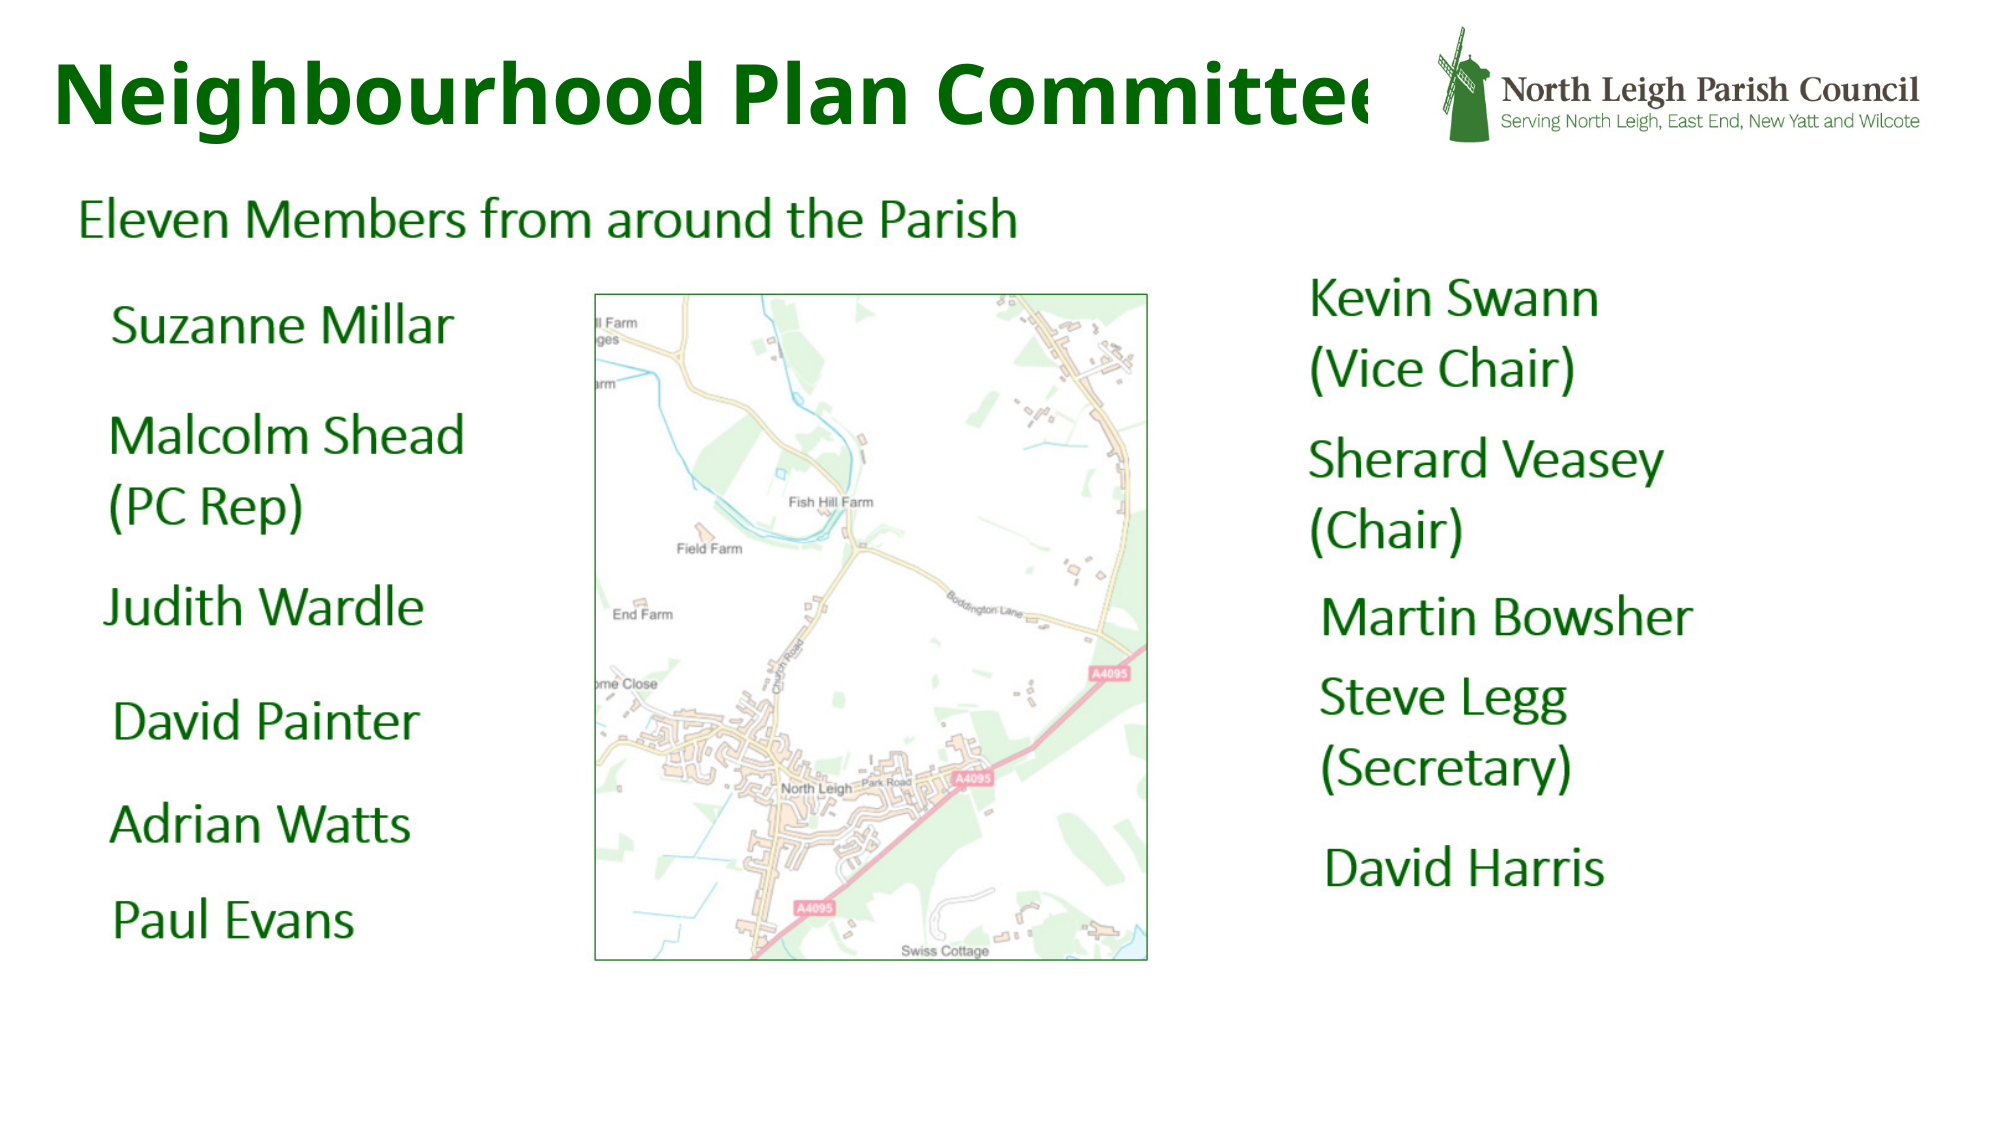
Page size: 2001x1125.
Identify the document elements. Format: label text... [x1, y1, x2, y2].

picture [60, 0, 1986, 967]
title Neighbourhood Plan Committee [36, 47, 1368, 149]
